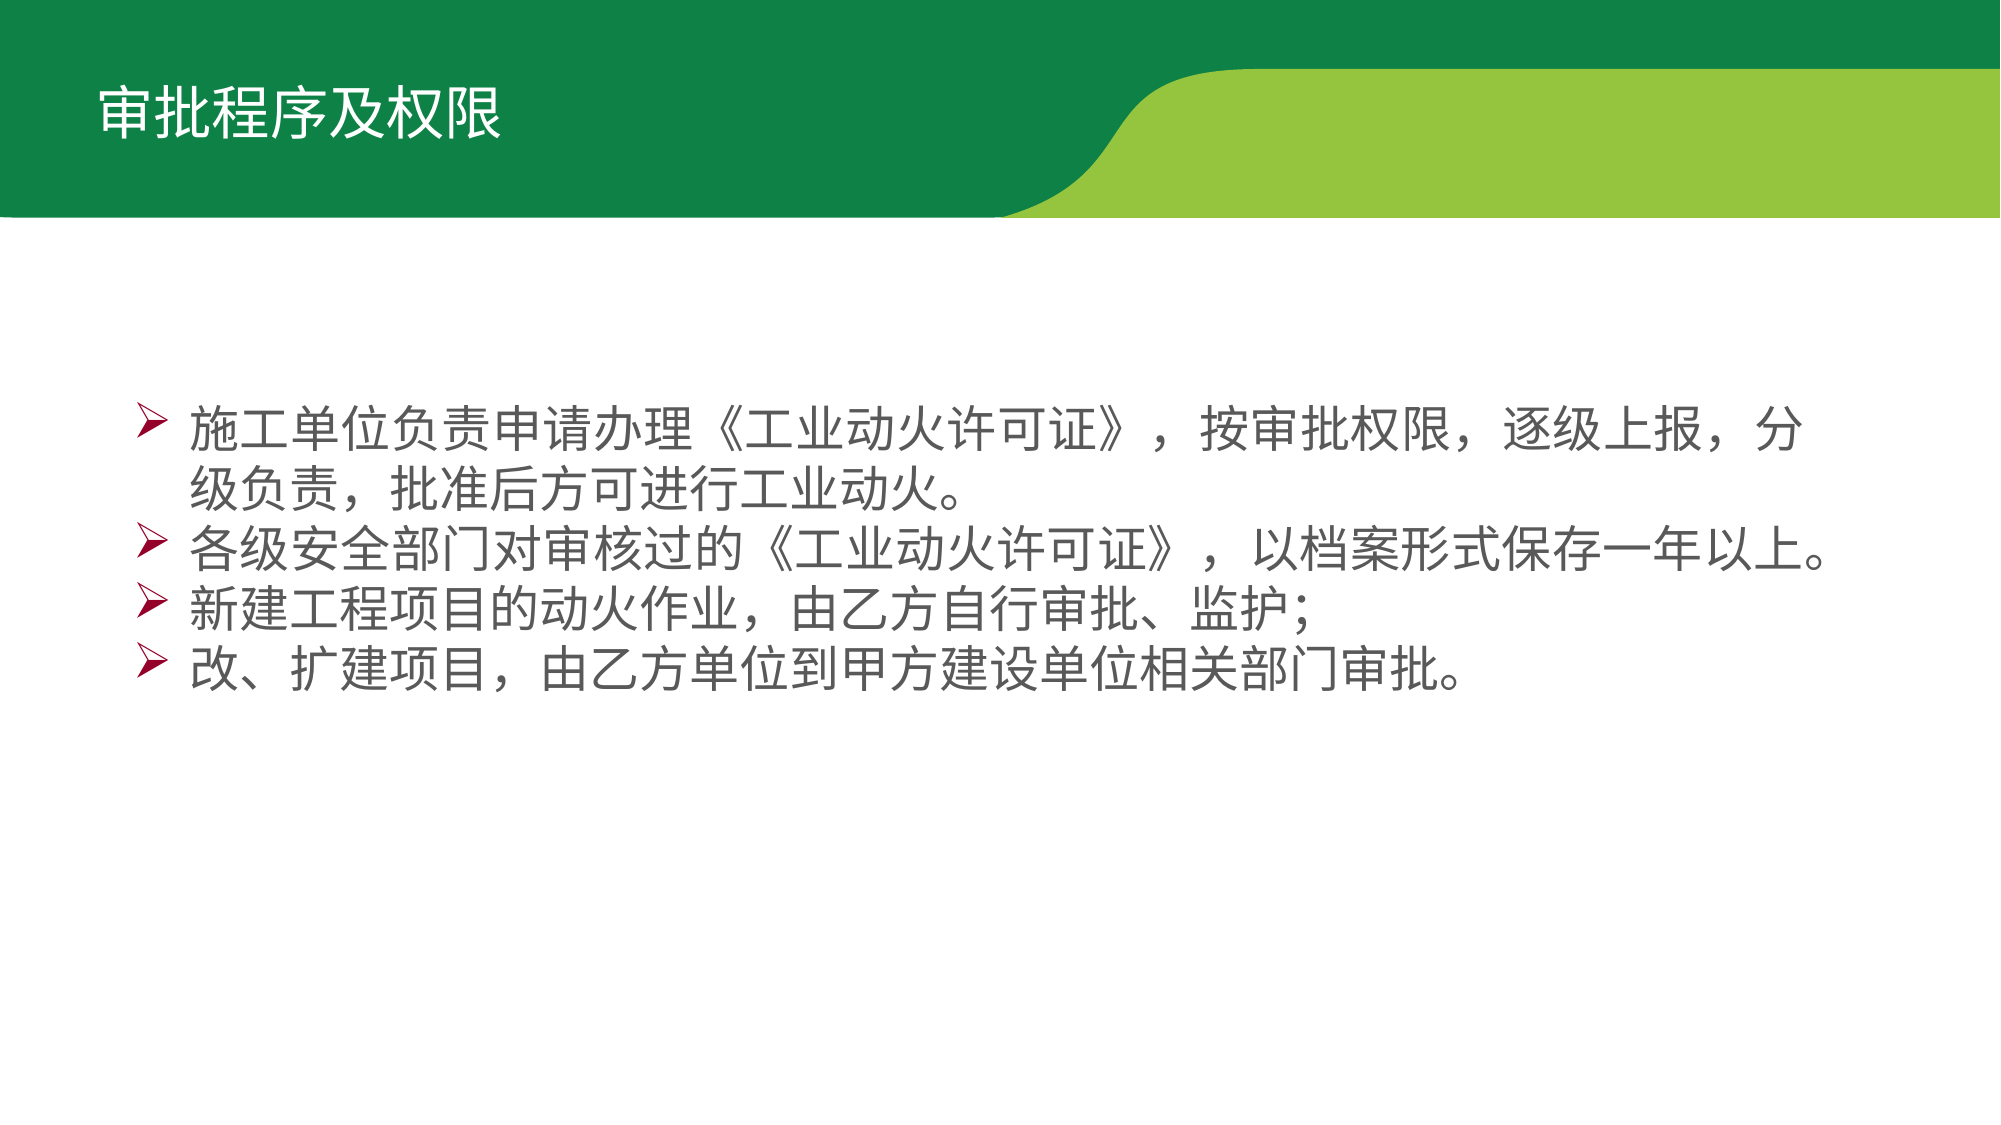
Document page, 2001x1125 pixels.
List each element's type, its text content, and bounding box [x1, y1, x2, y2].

text_box 审批程序及权限 [80, 69, 519, 154]
text_box [999, 68, 2000, 218]
text_box [0, 0, 2000, 218]
text_box 施工单位负责申请办理《工业动火许可证》，按审批权限，逐级上报，分级负责，批准后方可进行工业动火。 各级安全部门对审核过的《工业动火许可证》，以档案形式保存一年以上。 新建工程项目的动火作业，由乙方自行审批、监护； 改、扩建项目，由乙方单位到甲方建设单位相关部门审批。 [117, 389, 1820, 705]
